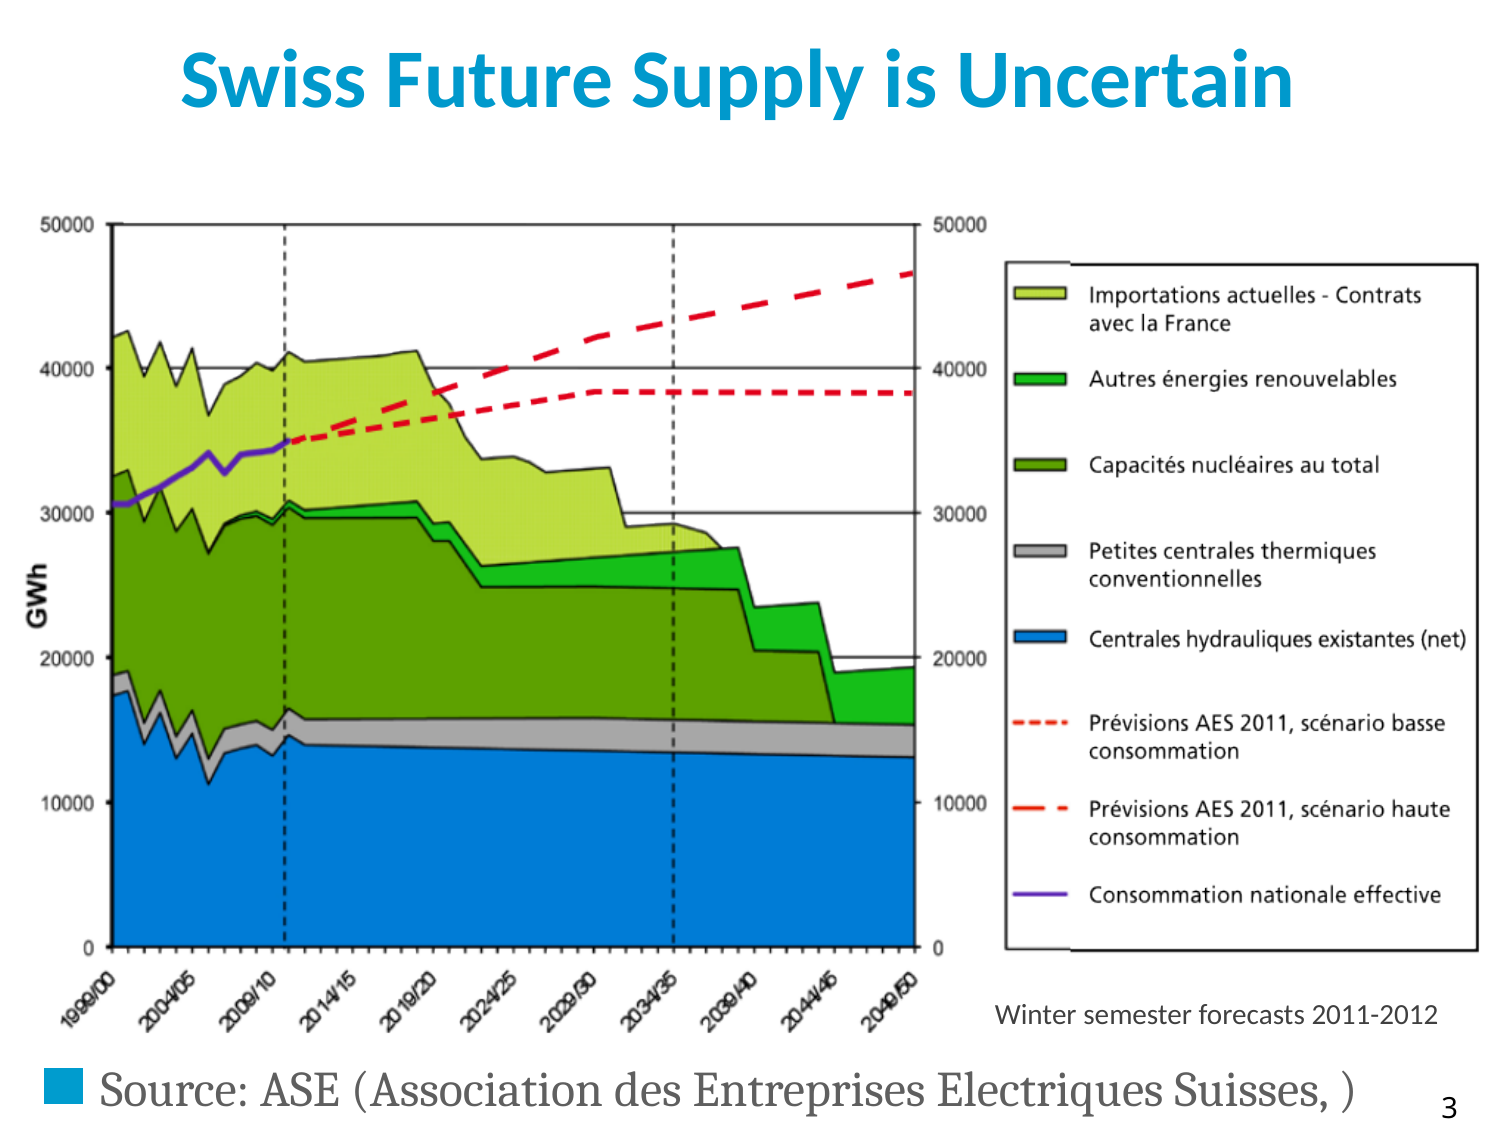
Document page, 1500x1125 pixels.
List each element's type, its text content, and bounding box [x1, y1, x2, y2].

picture [0, 183, 1500, 1049]
list Source: ASE (Association des Entreprises Electriques Suisses, ) [29, 1055, 1500, 1107]
title Swiss Future Supply is Uncertain [17, 0, 1460, 150]
footer 3 [1399, 1082, 1500, 1125]
